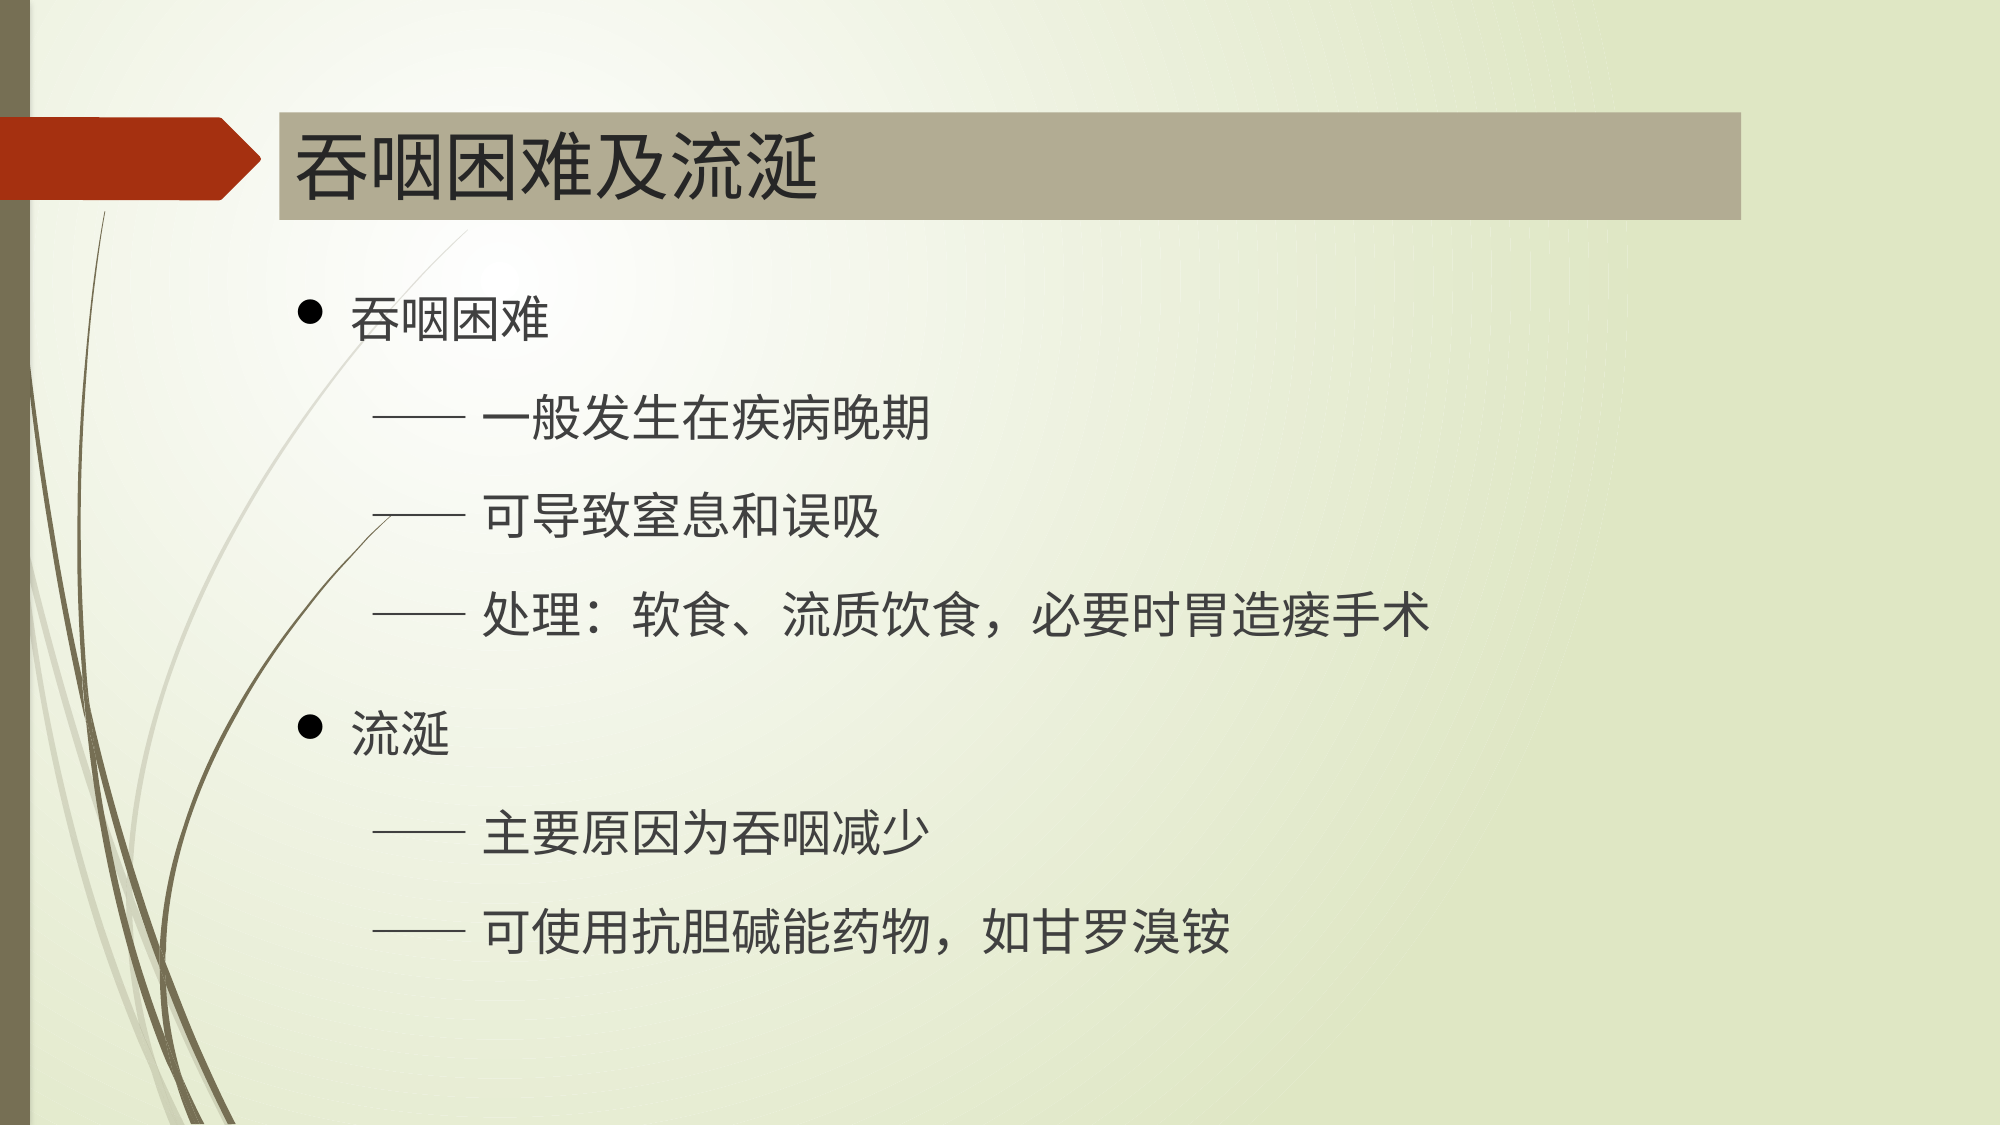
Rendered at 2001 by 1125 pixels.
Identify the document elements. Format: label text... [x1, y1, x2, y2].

list 吞咽困难 ——一般发生在疾病晚期 ——可导致窒息和误吸 ——处理：软食、流质饮食，必要时胃造瘘手术 流涎 ——主要原因为吞咽减少 ——可使用抗胆碱能药物，如甘罗溴铵 [279, 262, 1884, 1086]
title 吞咽困难及流涎 [279, 112, 1742, 220]
